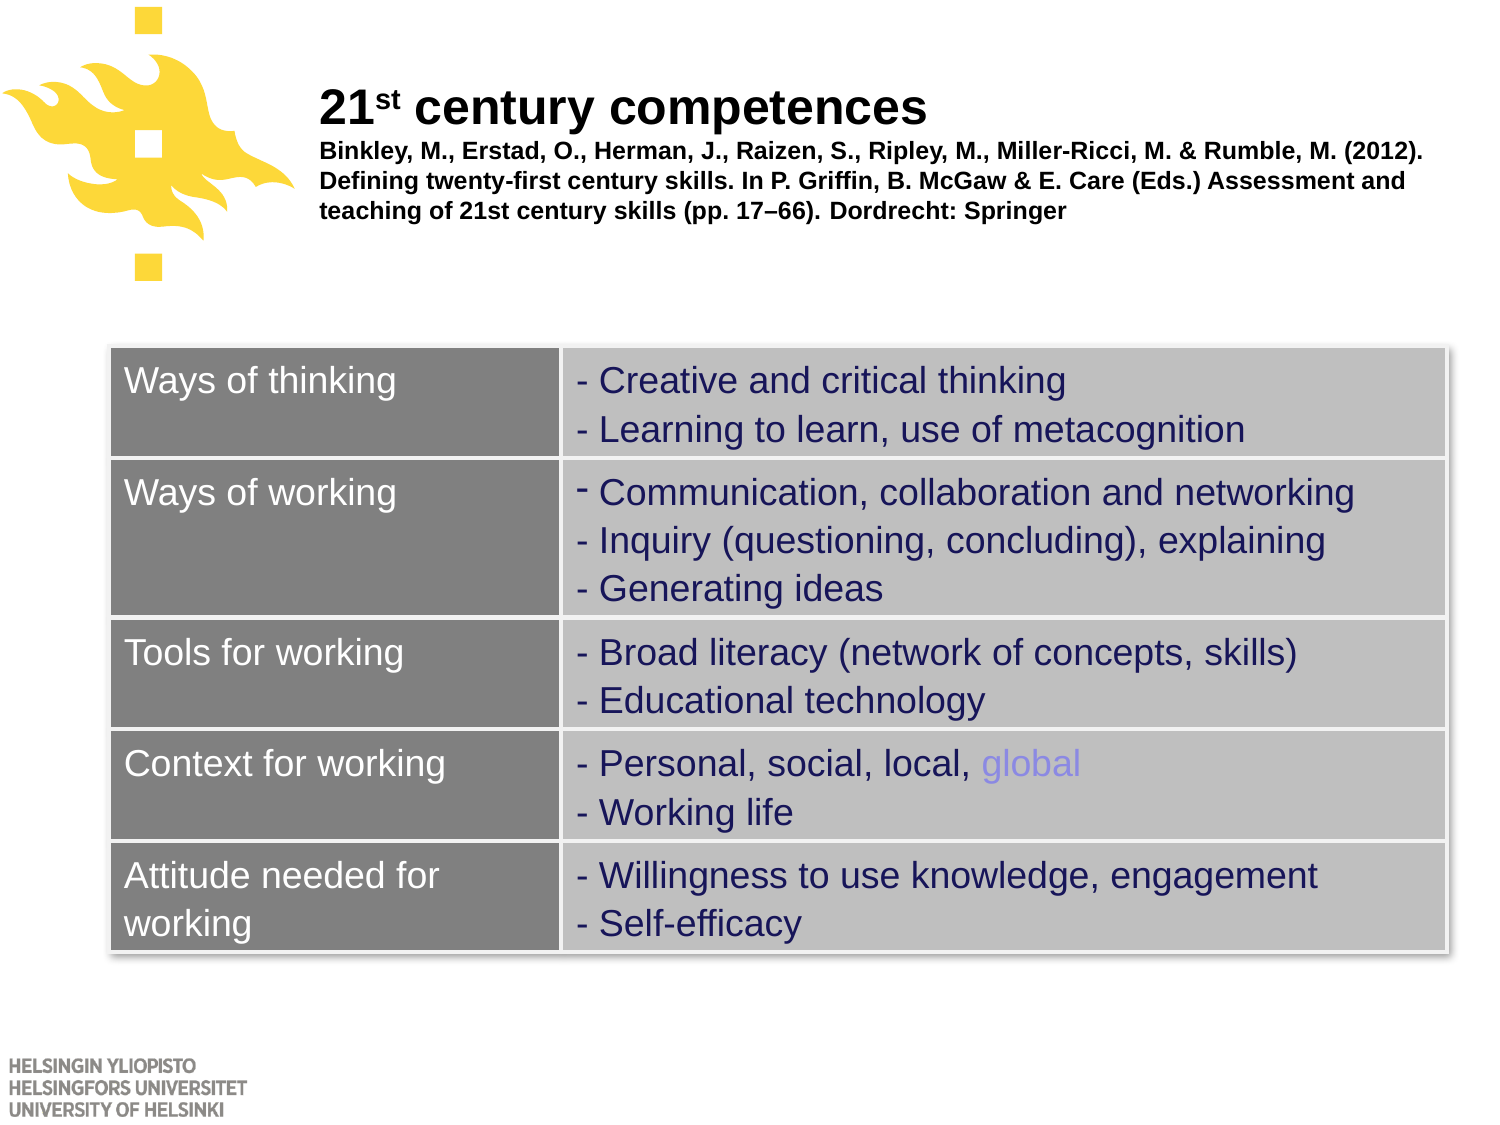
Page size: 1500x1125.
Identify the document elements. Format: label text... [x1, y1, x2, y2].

table_cell - Willingness to use knowledge, engagement - Self-efficacy [563, 843, 1445, 950]
table_header Ways of thinking [111, 348, 559, 456]
table_cell Communication, collaboration and networking - Inquiry (questioning, concluding), explaining - Generating ideas [563, 460, 1445, 615]
table_cell Attitude needed for working [111, 843, 559, 950]
table_cell - Broad literacy (network of concepts, skills) - Educational technology [563, 620, 1445, 727]
table_cell - Personal, social, local, global - Working life [563, 731, 1445, 839]
title 21st century competences Binkley, M., Erstad, O., Herman, J., Raizen, S., Ripley, M., Miller-Ricci, M. & Rumble, M. (2012). Defining twenty-first century skills. In P. Griffin, B. McGaw & E. Care (Eds.) Assessment and teaching of 21st century skills (pp. 17–66). Dordrecht: Springer [304, 48, 1455, 232]
table_cell Ways of working [111, 460, 559, 615]
table_cell Tools for working [111, 620, 559, 727]
picture [8, 1056, 248, 1119]
table_header - Creative and critical thinking - Learning to learn, use of metacognition [563, 348, 1445, 456]
table_cell Context for working [111, 731, 559, 839]
